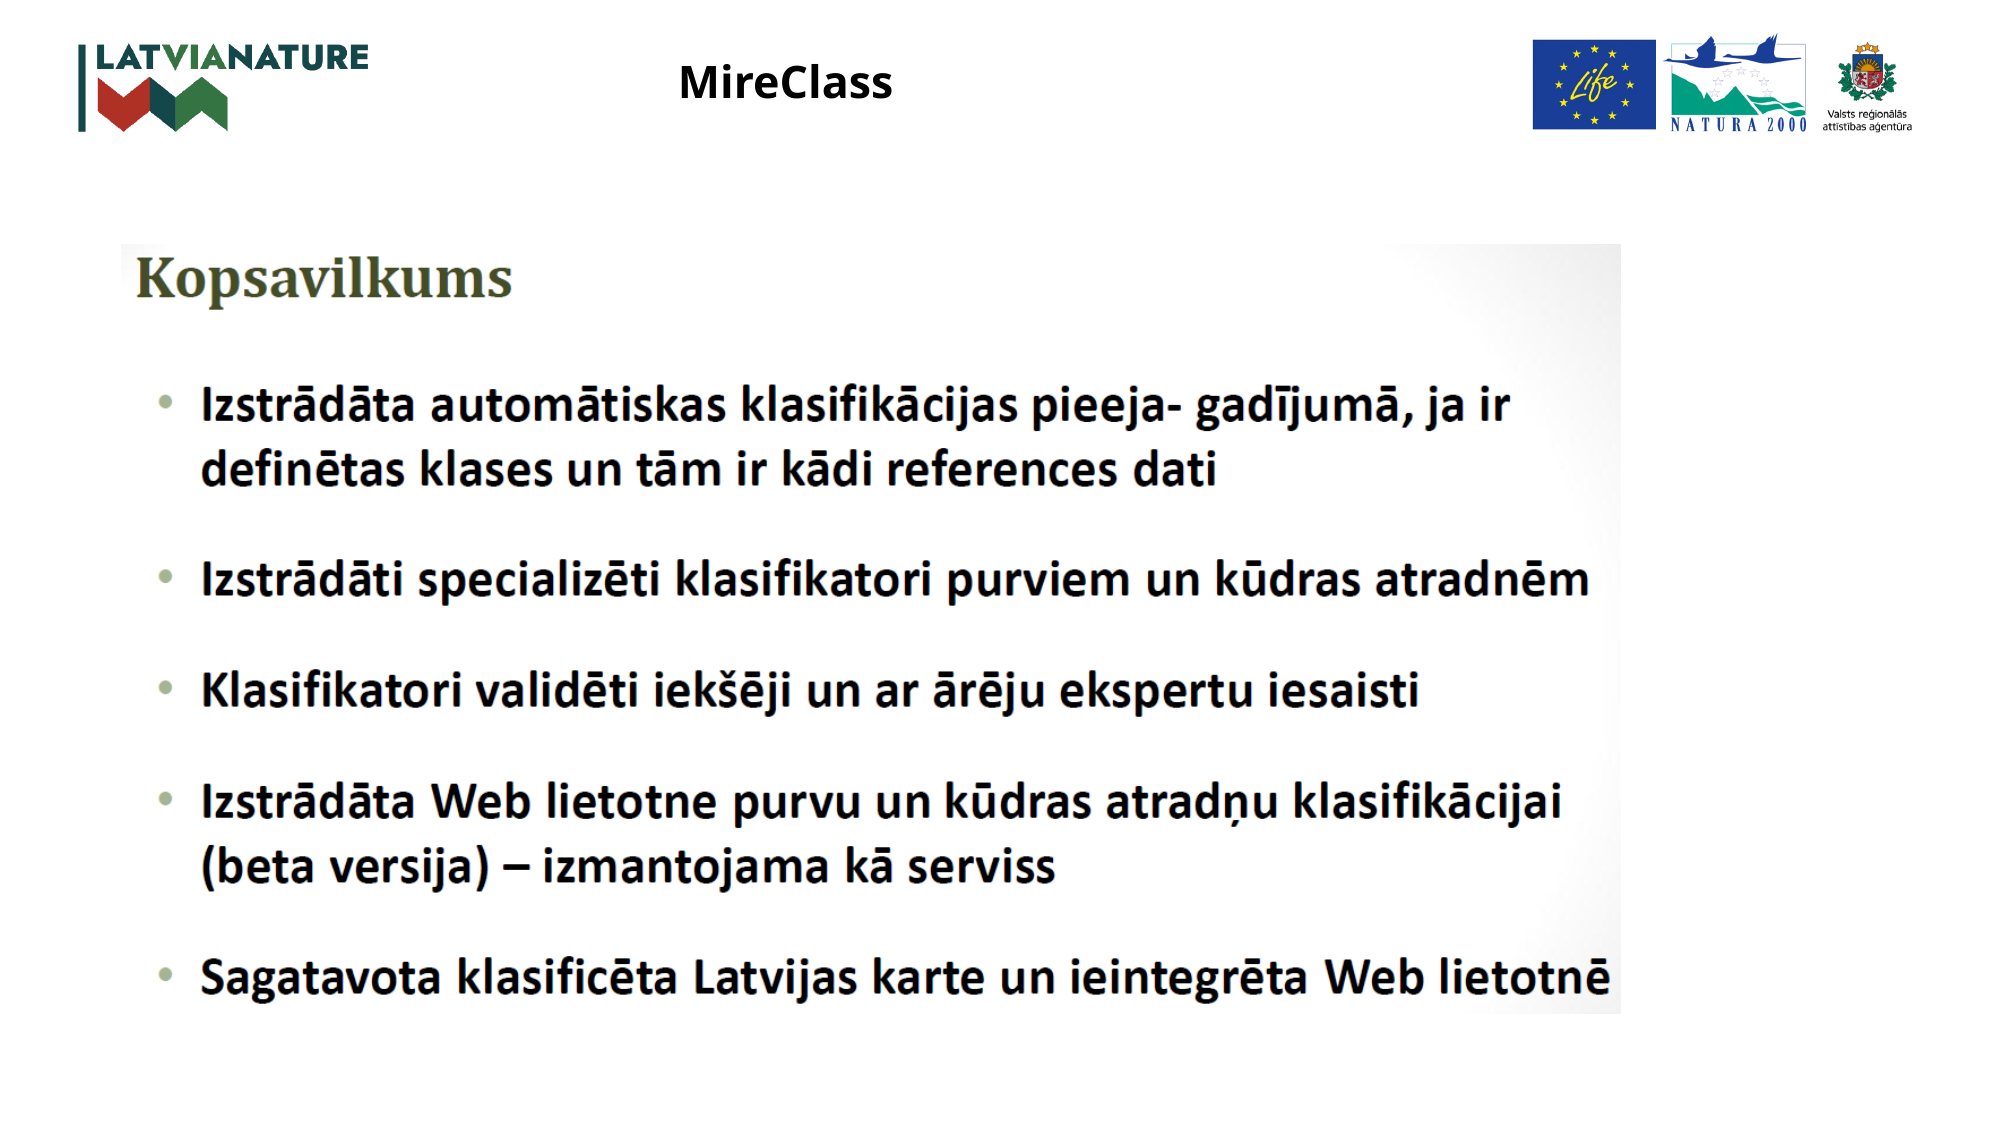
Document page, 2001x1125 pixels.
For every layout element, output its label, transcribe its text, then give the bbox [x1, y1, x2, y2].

picture [66, 24, 391, 140]
text_box MireClass [662, 24, 942, 116]
picture [121, 244, 1621, 1014]
picture [1528, 24, 1916, 137]
